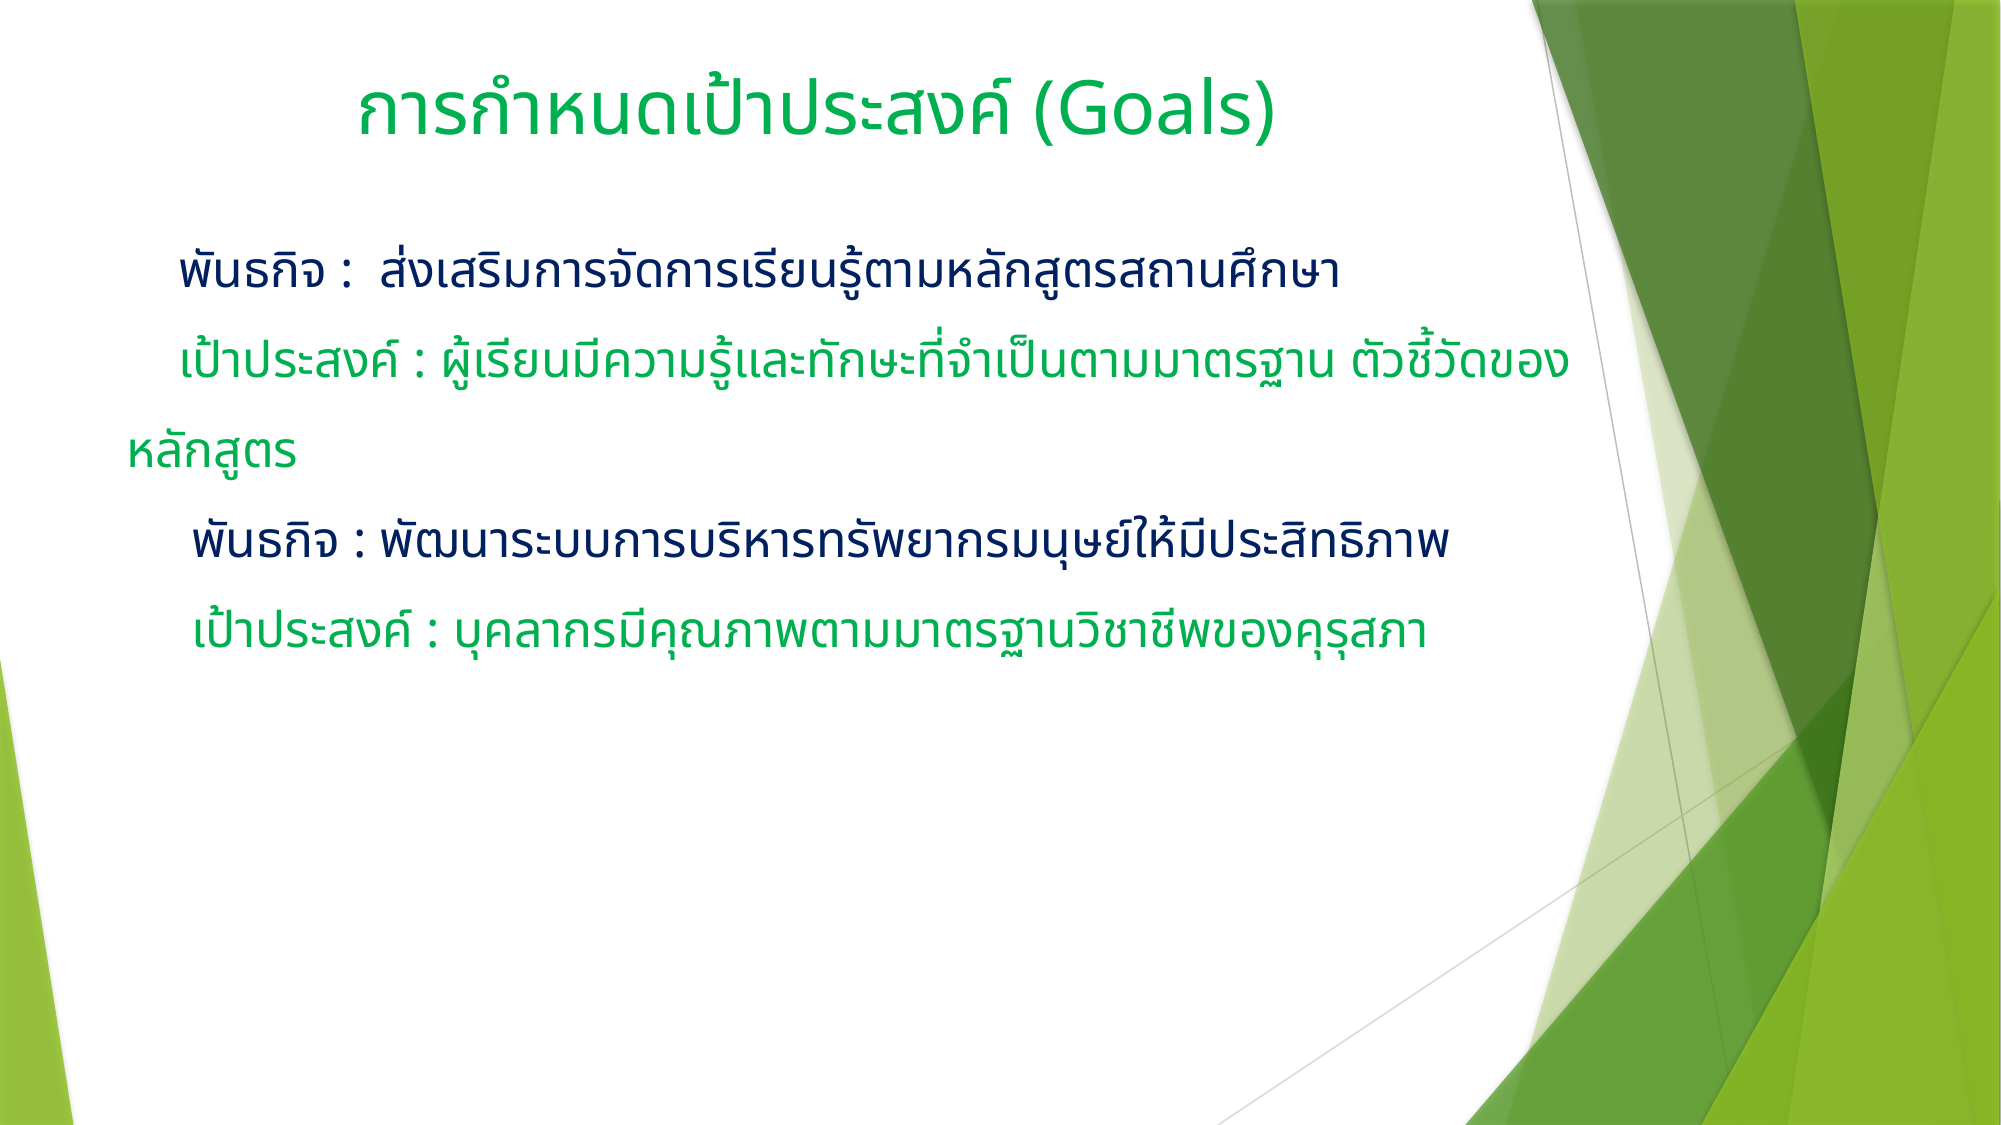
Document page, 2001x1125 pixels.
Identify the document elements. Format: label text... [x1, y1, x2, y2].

title การกำหนดเป้าประสงค์ (Goals) [111, 52, 1522, 200]
list พันธกิจ : ส่งเสริมการจัดการเรียนรู้ตามหลักสูตรสถานศึกษา เป้าประสงค์ : ผู้เรียนมีความรู้และทักษะที่จำเป็นตามมาตรฐาน ตัวชี้วัดของหลักสูตร พันธกิจ : พัฒนาระบบการบริหารทรัพยากรมนุษย์ให้มีประสิทธิภาพ เป้าประสงค์ : บุคลากรมีคุณภาพตามมาตรฐานวิชาชีพของคุรุสภา [111, 200, 1622, 992]
